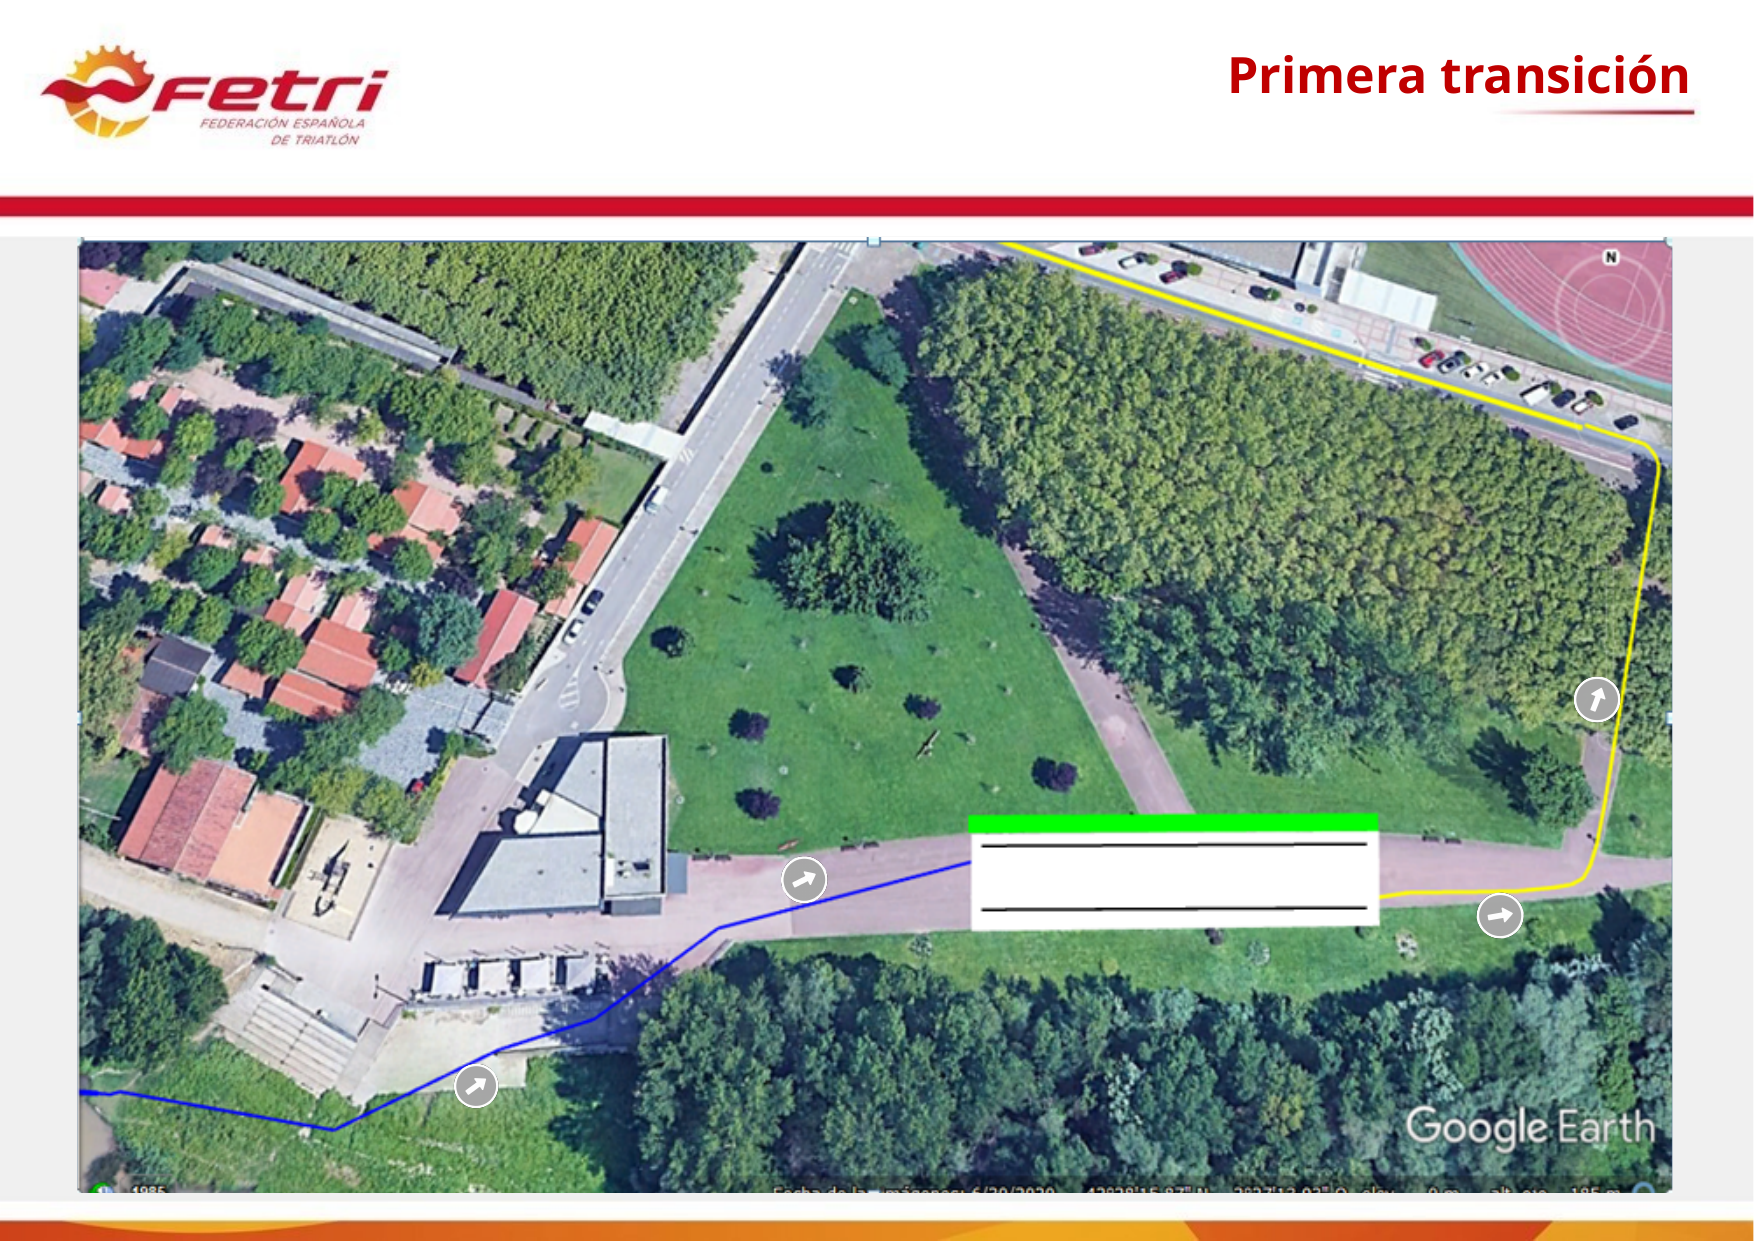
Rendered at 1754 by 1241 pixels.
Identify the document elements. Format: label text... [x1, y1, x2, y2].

picture [0, 0, 1754, 1241]
text_box Primera transición [942, 35, 1707, 104]
